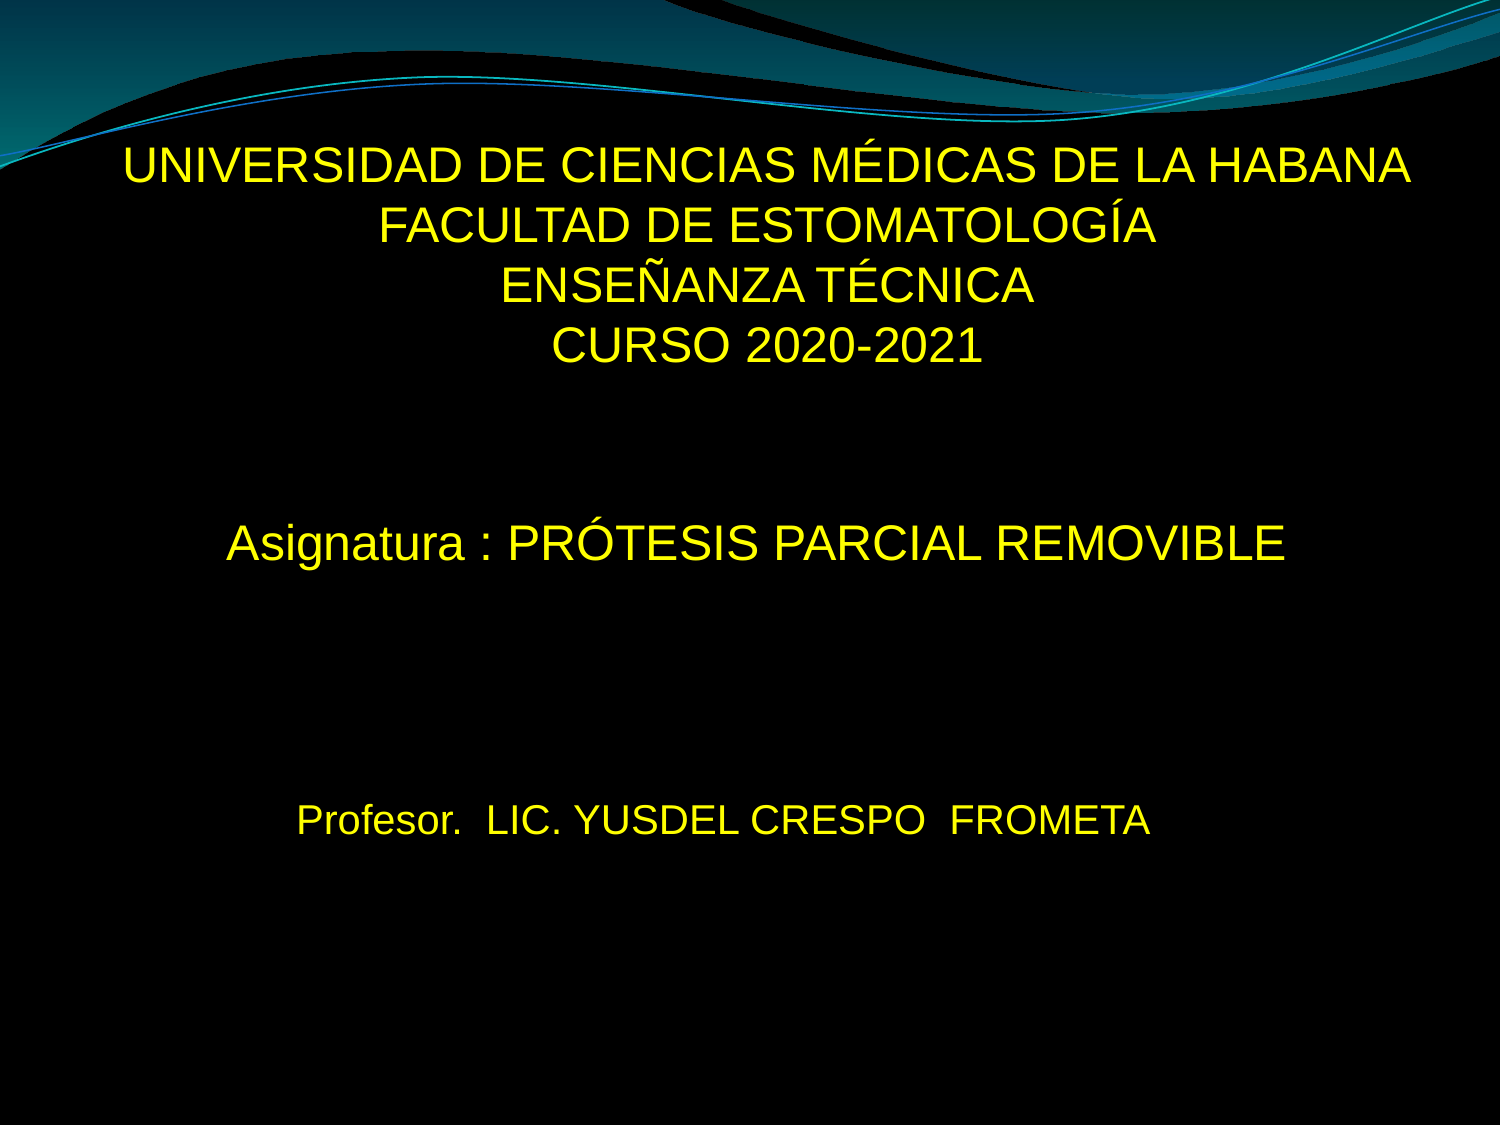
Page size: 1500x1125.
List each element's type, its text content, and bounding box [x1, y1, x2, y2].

text_box Asignatura : PRÓTESIS PARCIAL REMOVIBLE [212, 503, 1303, 579]
text_box UNIVERSIDAD DE CIENCIAS MÉDICAS DE LA HABANA FACULTAD DE ESTOMATOLOGÍA ENSEÑANZA TÉCNICA CURSO 2020-2021 [64, 125, 1471, 381]
text_box Profesor. LIC. YUSDEL CRESPO FROMETA [281, 785, 1166, 851]
